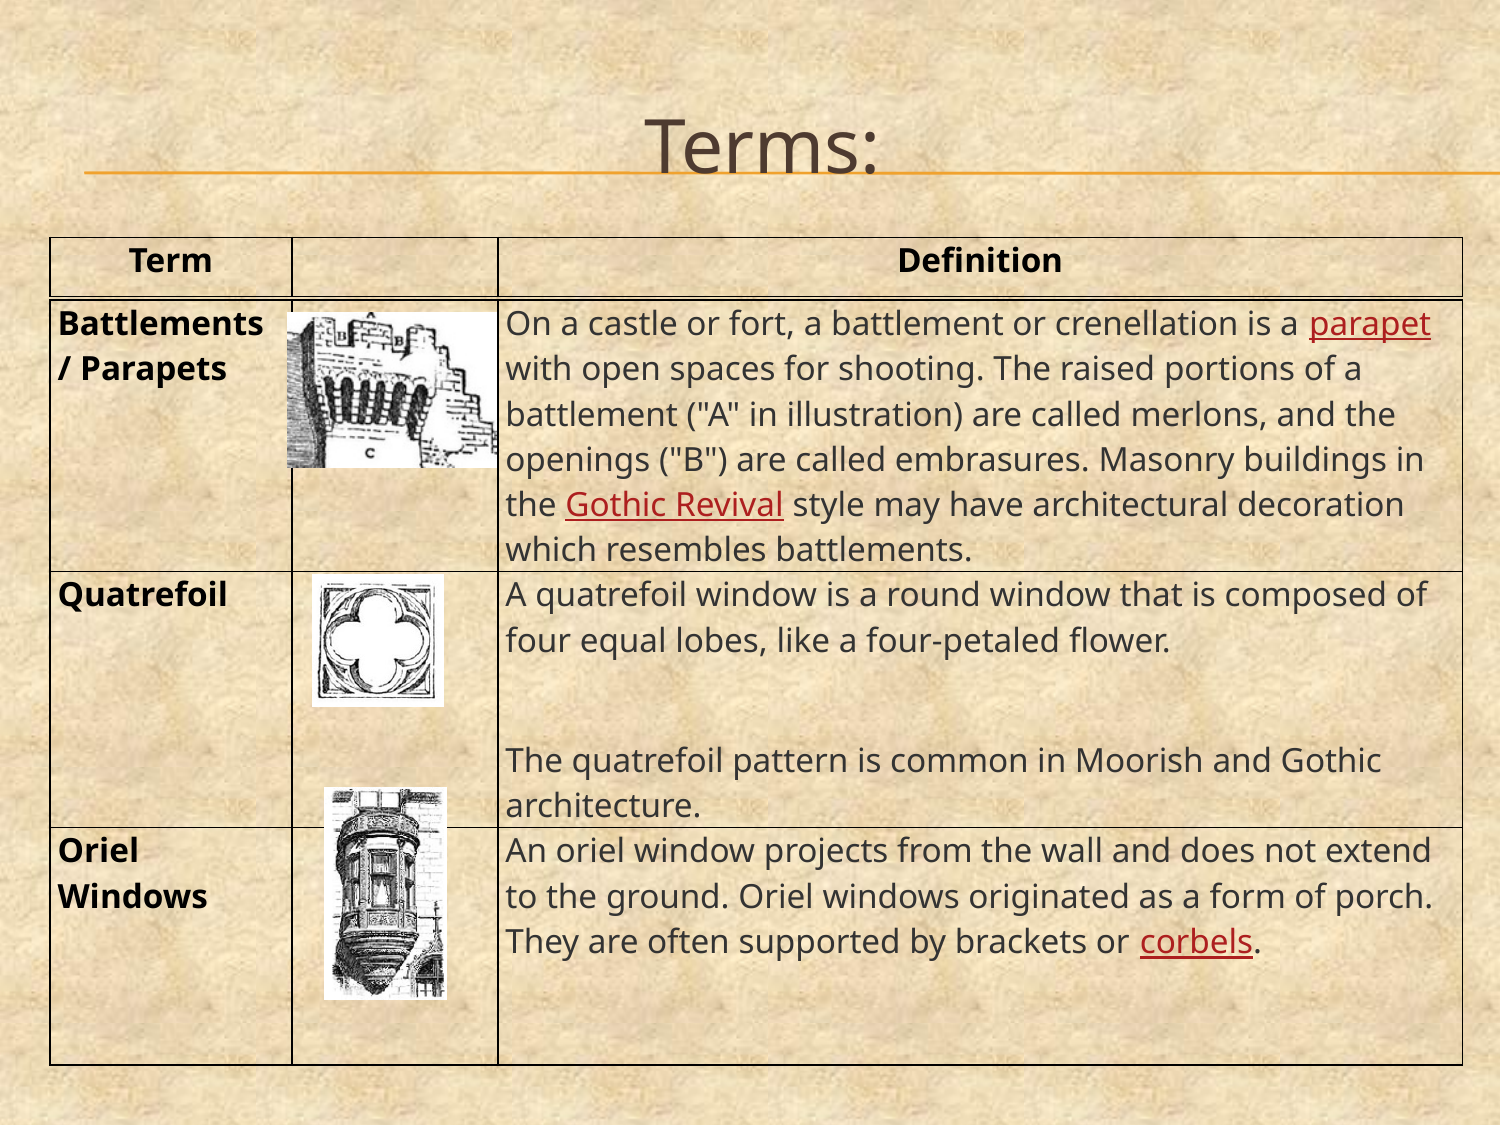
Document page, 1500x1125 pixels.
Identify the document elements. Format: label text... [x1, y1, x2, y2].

table_header Battlements / Parapets [51, 301, 291, 571]
table_cell An oriel window projects from the wall and does not extend to the ground. Oriel windows originated as a form of porch. They are often supported by brackets or corbels. [499, 828, 1462, 1064]
table_cell [293, 828, 497, 1064]
picture [0, 0, 1500, 1125]
title Terms: [50, 75, 1475, 213]
table_cell Quatrefoil [51, 572, 291, 827]
table_cell A quatrefoil window is a round window that is composed of four equal lobes, like a four-petaled flower. The quatrefoil pattern is common in Moorish and Gothic architecture. [499, 572, 1462, 827]
table_header Definition [499, 238, 1462, 296]
table_header [293, 483, 497, 571]
table_header Term [51, 238, 291, 296]
table_header [293, 301, 497, 312]
table_header On a castle or fort, a battlement or crenellation is a parapet with open spaces for shooting. The raised portions of a battlement ("A" in illustration) are called merlons, and the openings ("B") are called embrasures. Masonry buildings in the Gothic Revival style may have architectural decoration which resembles battlements. [499, 301, 1462, 571]
table_cell Oriel Windows [51, 828, 291, 1064]
table_header [293, 238, 497, 296]
table_cell [293, 572, 497, 827]
